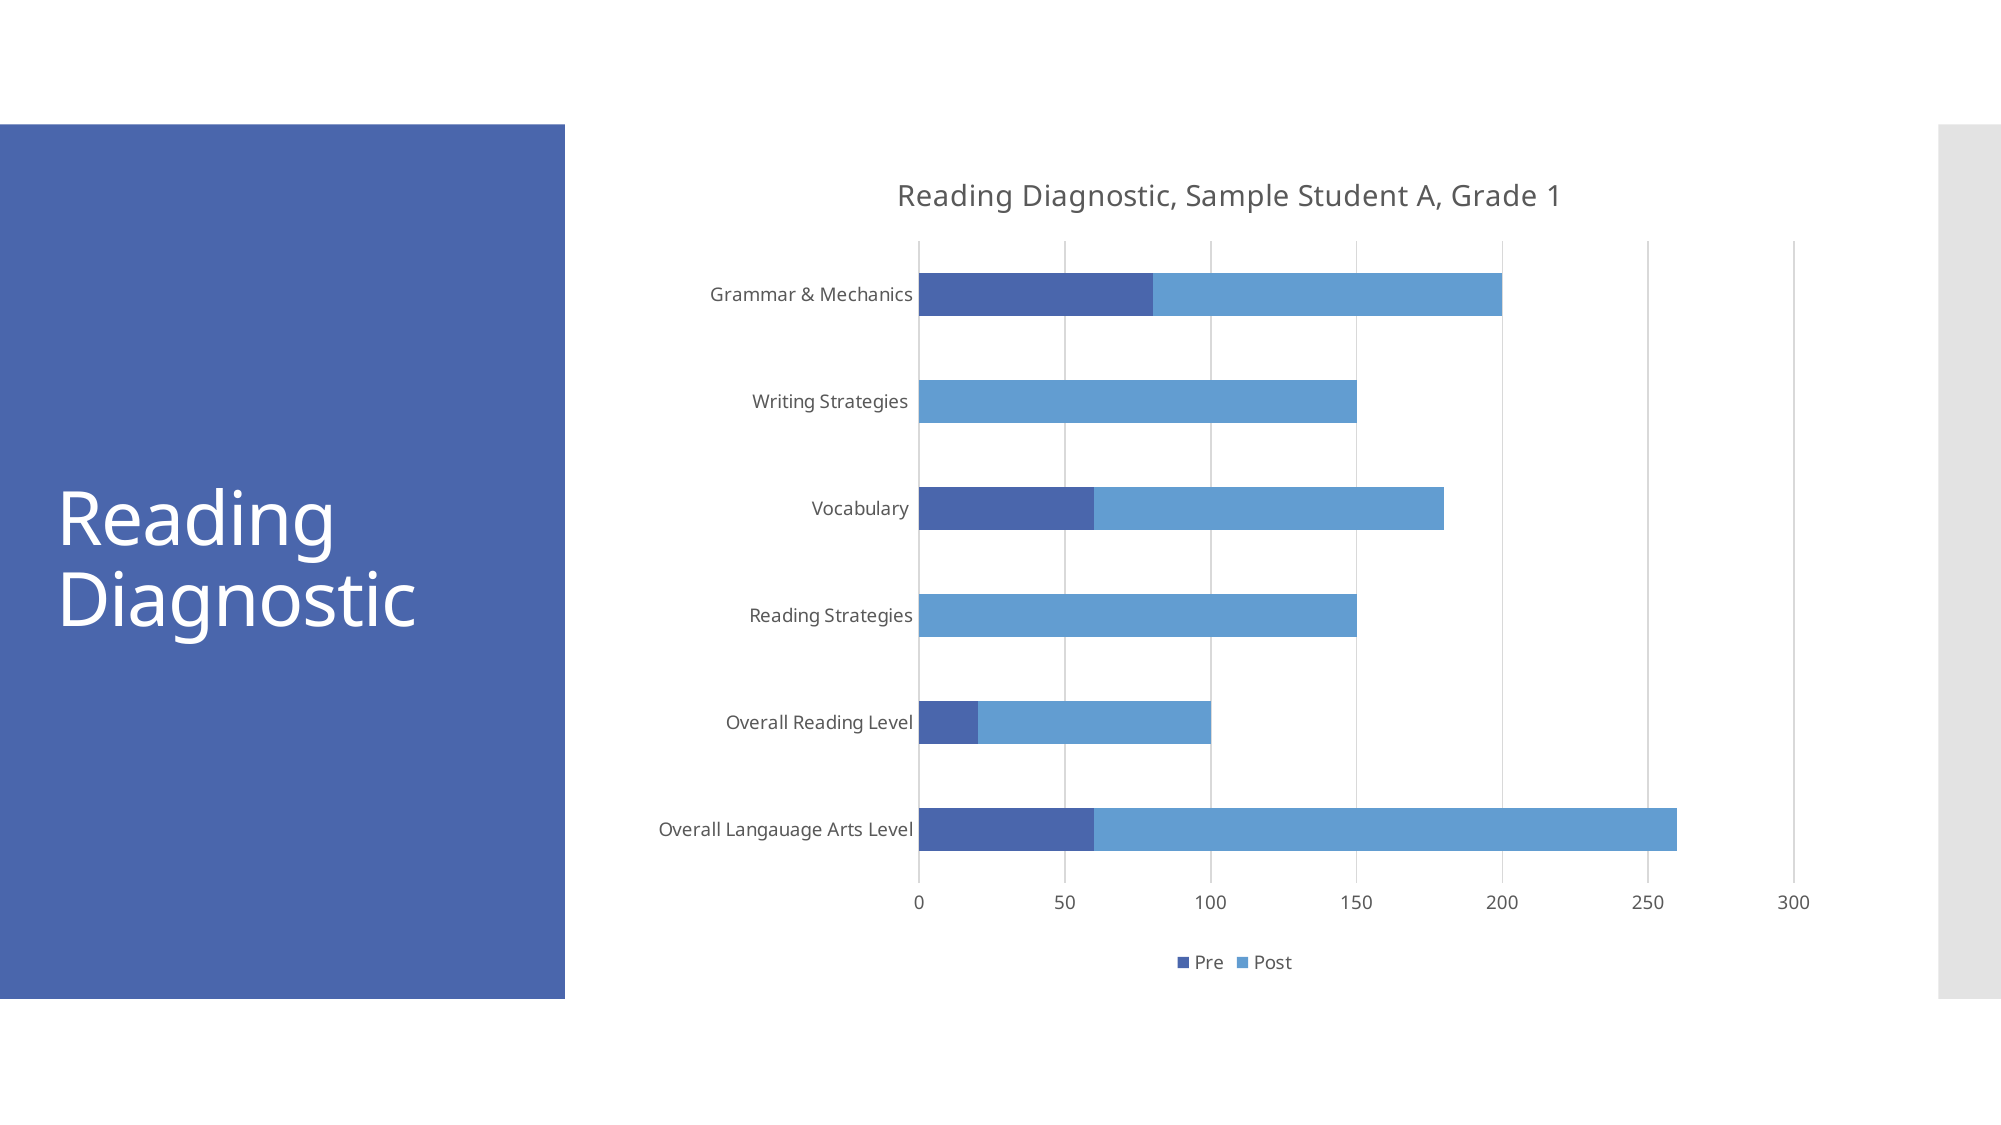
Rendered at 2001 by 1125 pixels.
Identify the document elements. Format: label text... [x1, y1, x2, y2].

chart [634, 141, 1835, 982]
title Reading Diagnostic [41, 184, 525, 940]
